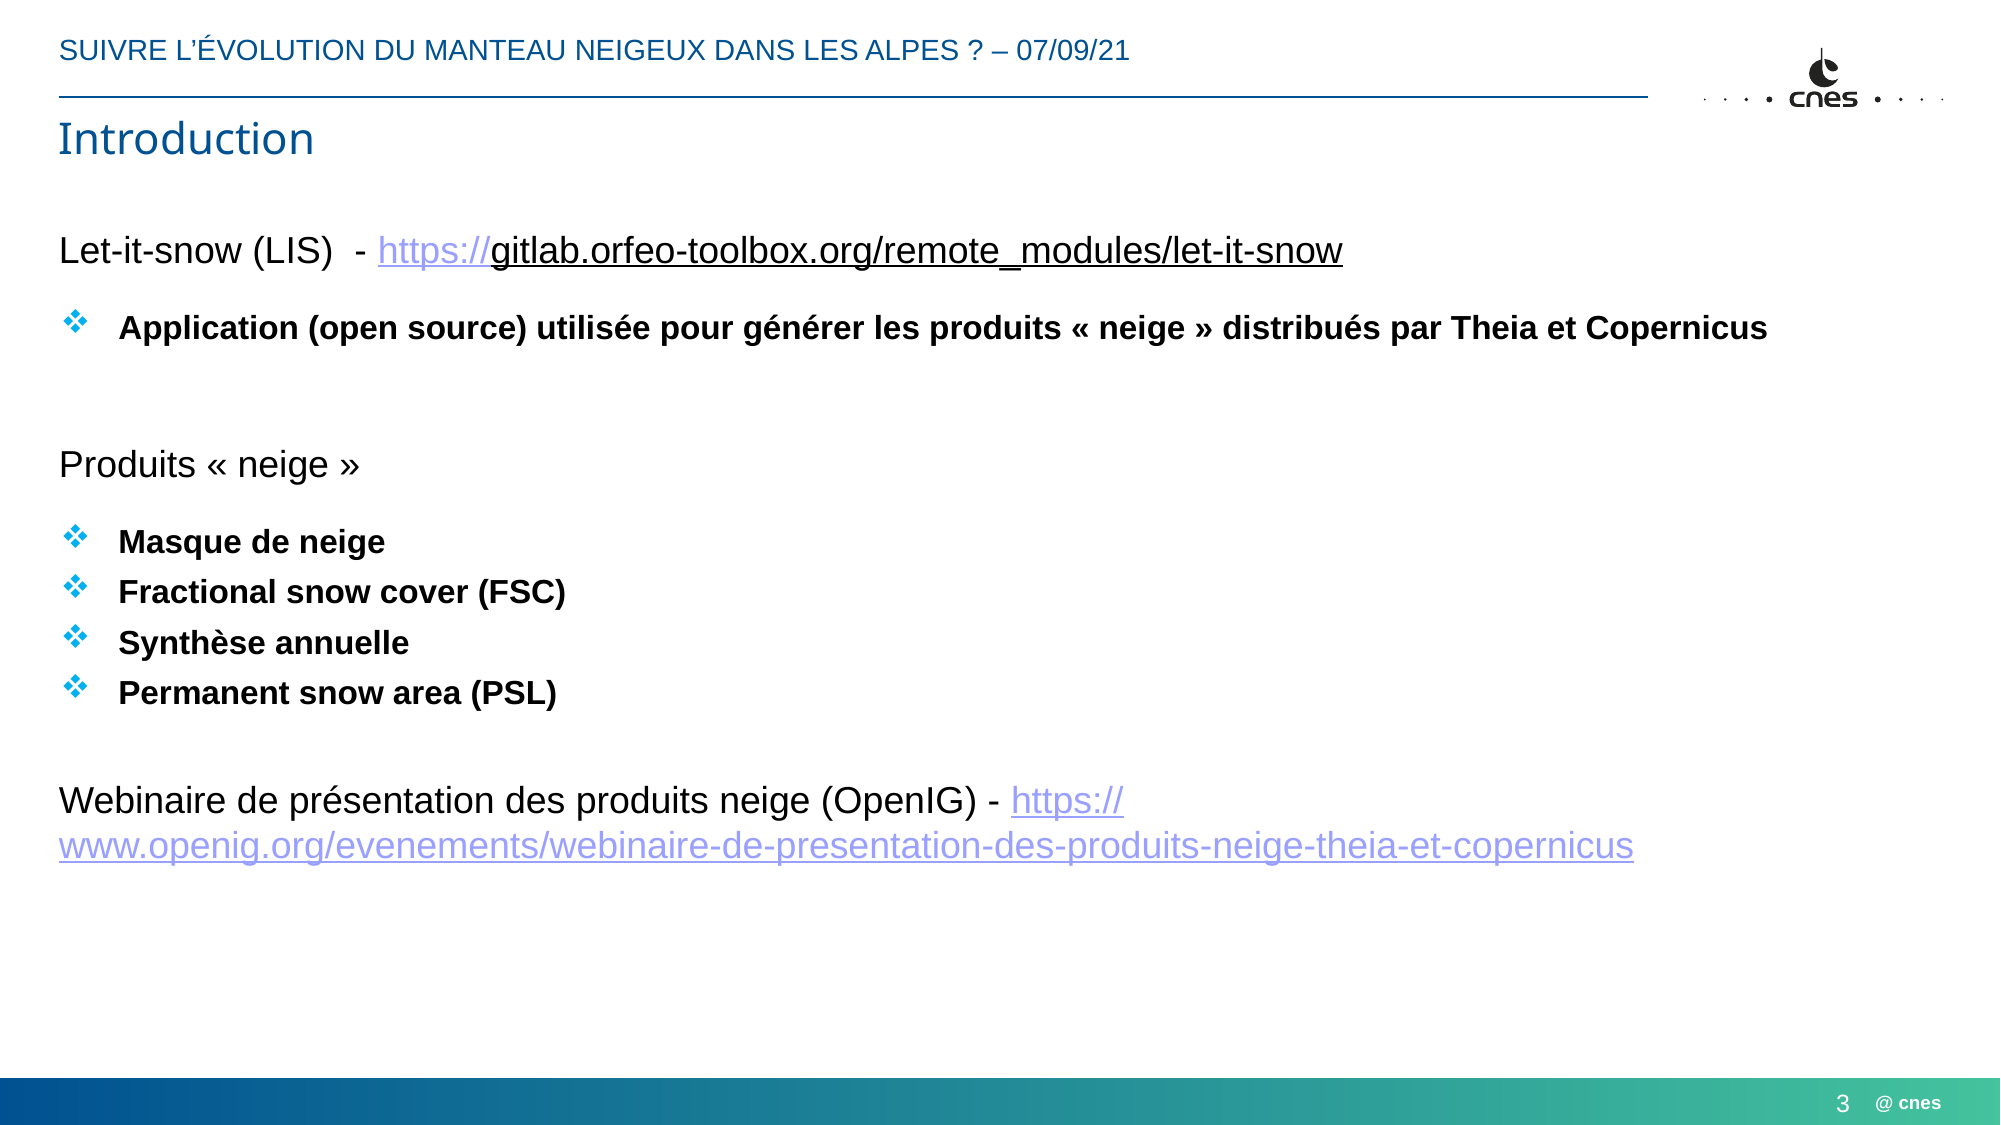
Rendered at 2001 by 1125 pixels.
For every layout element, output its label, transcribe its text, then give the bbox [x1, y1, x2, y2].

picture [338, 1078, 344, 1125]
slide_number 3 [1810, 1087, 1850, 1118]
list Let-it-snow (LIS) - https://gitlab.orfeo-toolbox.org/remote_modules/let-it-snow Application (open source) utilisée pour générer les produits « neige » distribués par Theia et Copernicus Produits « neige » Masque de neige Fractional snow cover (FSC) Synthèse annuelle Permanent snow area (PSL) Webinaire de présentation des produits neige (OpenIG) - https://www.openig.org/evenements/webinaire-de-presentation-des-produits-neige-theia-et-copernicus [59, 225, 1941, 940]
title Introduction [59, 116, 1941, 165]
list Suivre l’évolution du manteau neigeux dans les alpes ? – 07/09/21 [59, 26, 1470, 72]
